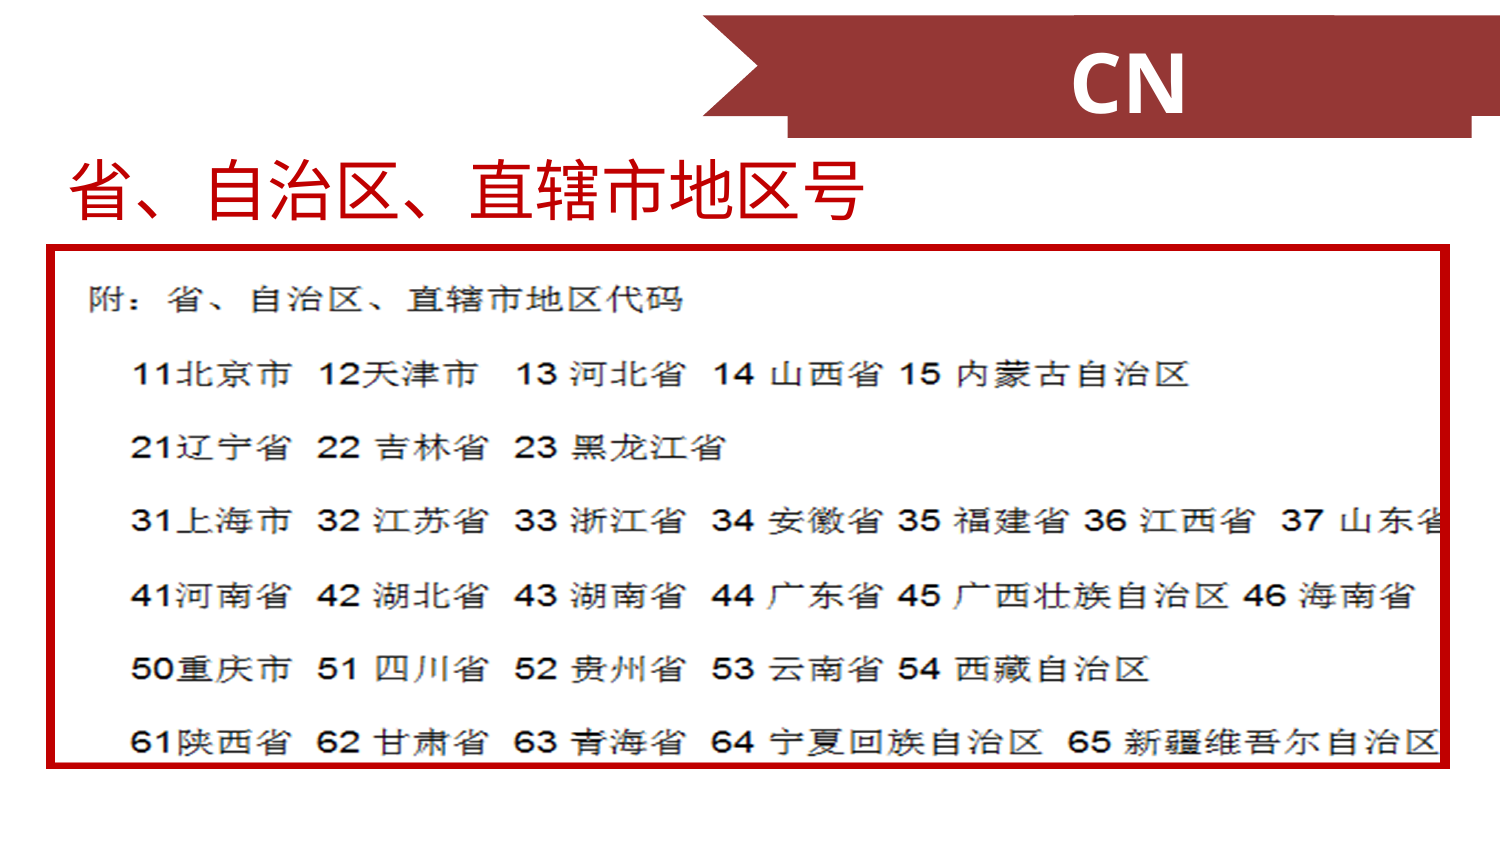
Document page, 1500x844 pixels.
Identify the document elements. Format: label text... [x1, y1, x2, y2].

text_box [702, 15, 1500, 175]
picture [46, 244, 1450, 770]
text_box 省、自治区、直辖市地区号 [53, 141, 987, 243]
